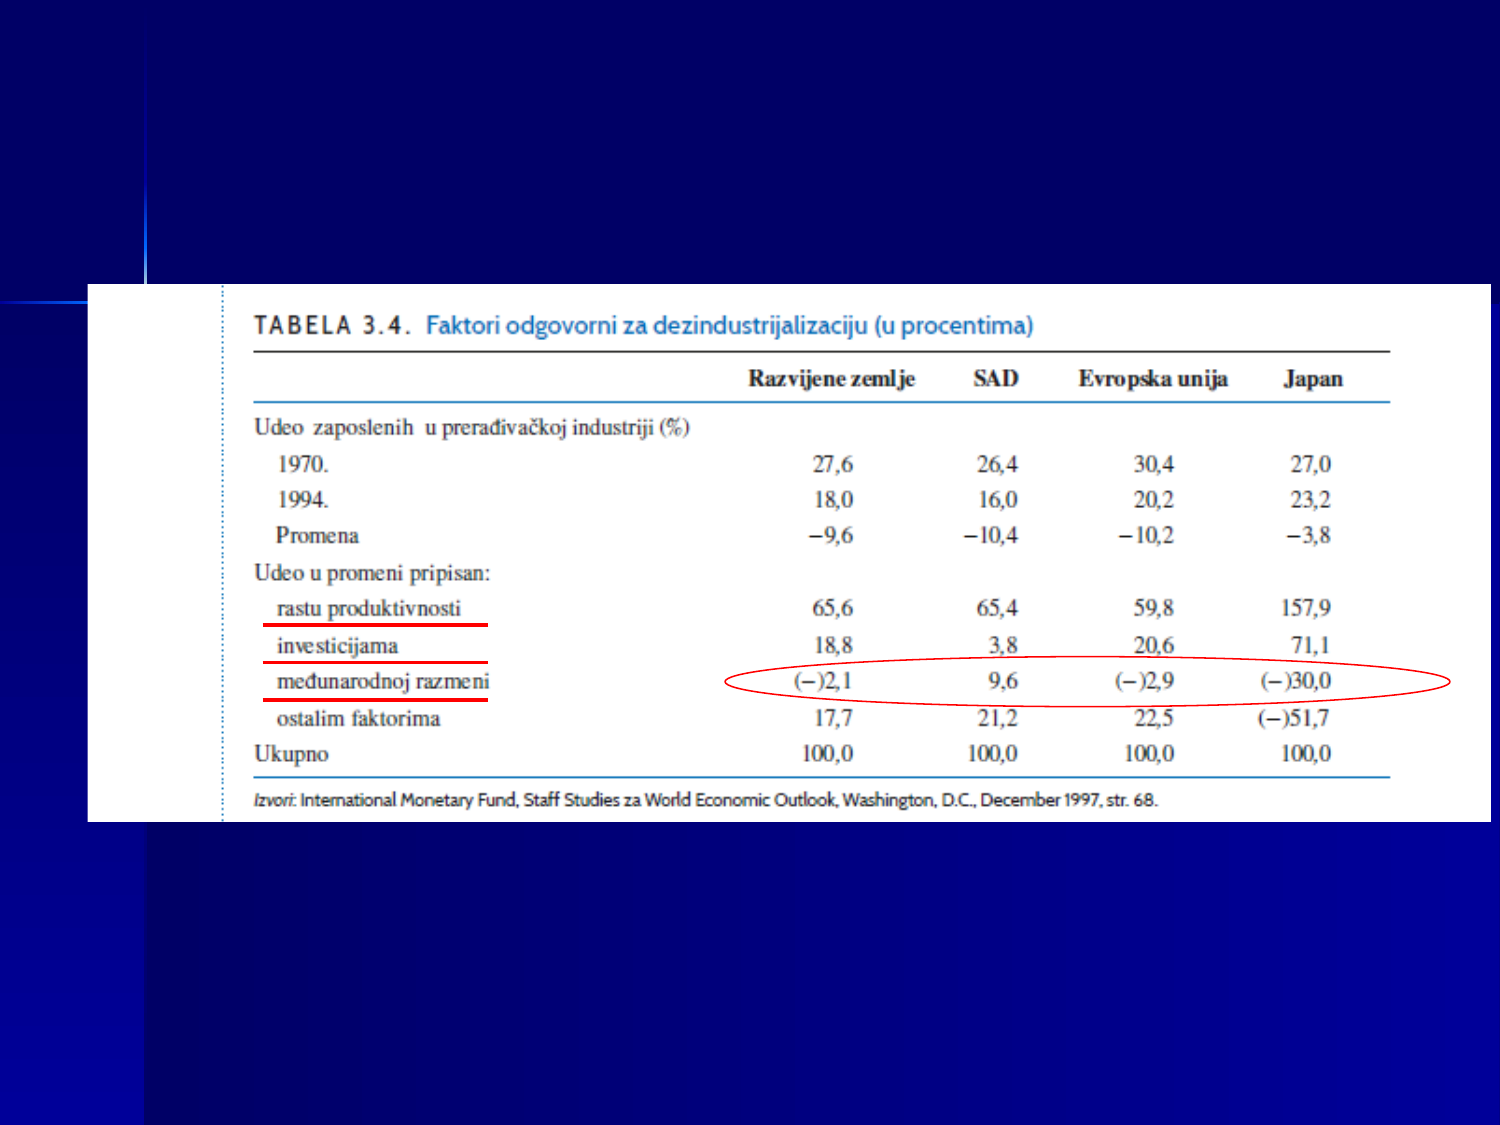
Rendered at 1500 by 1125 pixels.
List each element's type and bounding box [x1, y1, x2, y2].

picture [87, 284, 1492, 823]
